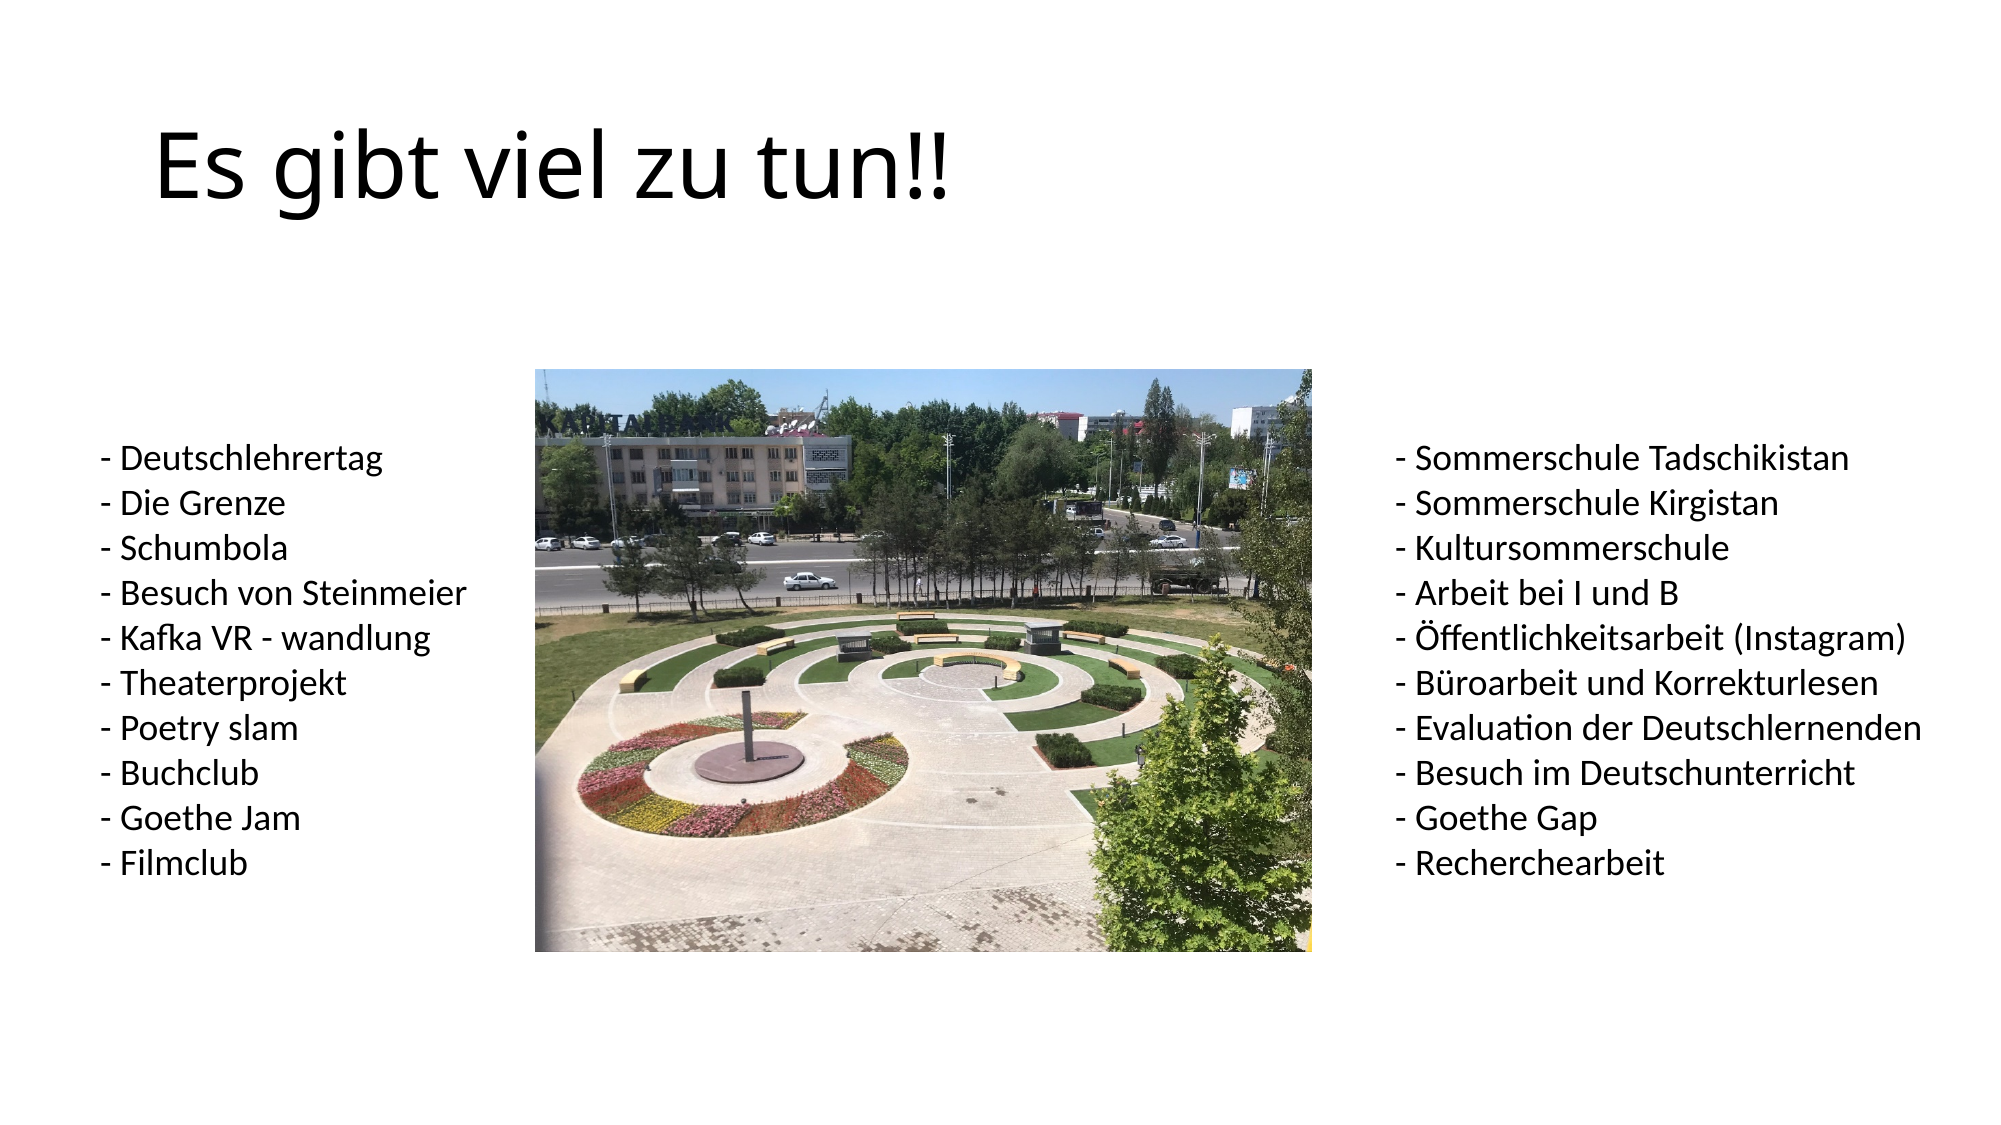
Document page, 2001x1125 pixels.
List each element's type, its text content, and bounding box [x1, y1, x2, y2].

text_box - Deutschlehrertag - Die Grenze - Schumbola - Besuch von Steinmeier - Kafka VR - wandlung - Theaterprojekt - Poetry slam - Buchclub - Goethe Jam - Filmclub [85, 425, 535, 891]
picture [535, 369, 1312, 952]
title Es gibt viel zu tun!! [137, 59, 1863, 278]
text_box - Sommerschule Tadschikistan - Sommerschule Kirgistan - Kultursommerschule - Arbeit bei I und B - Öffentlichkeitsarbeit (Instagram) - Büroarbeit und Korrekturlesen - Evaluation der Deutschlernenden - Besuch im Deutschunterricht - Goethe Gap - Recherchearbeit [1380, 425, 2000, 891]
